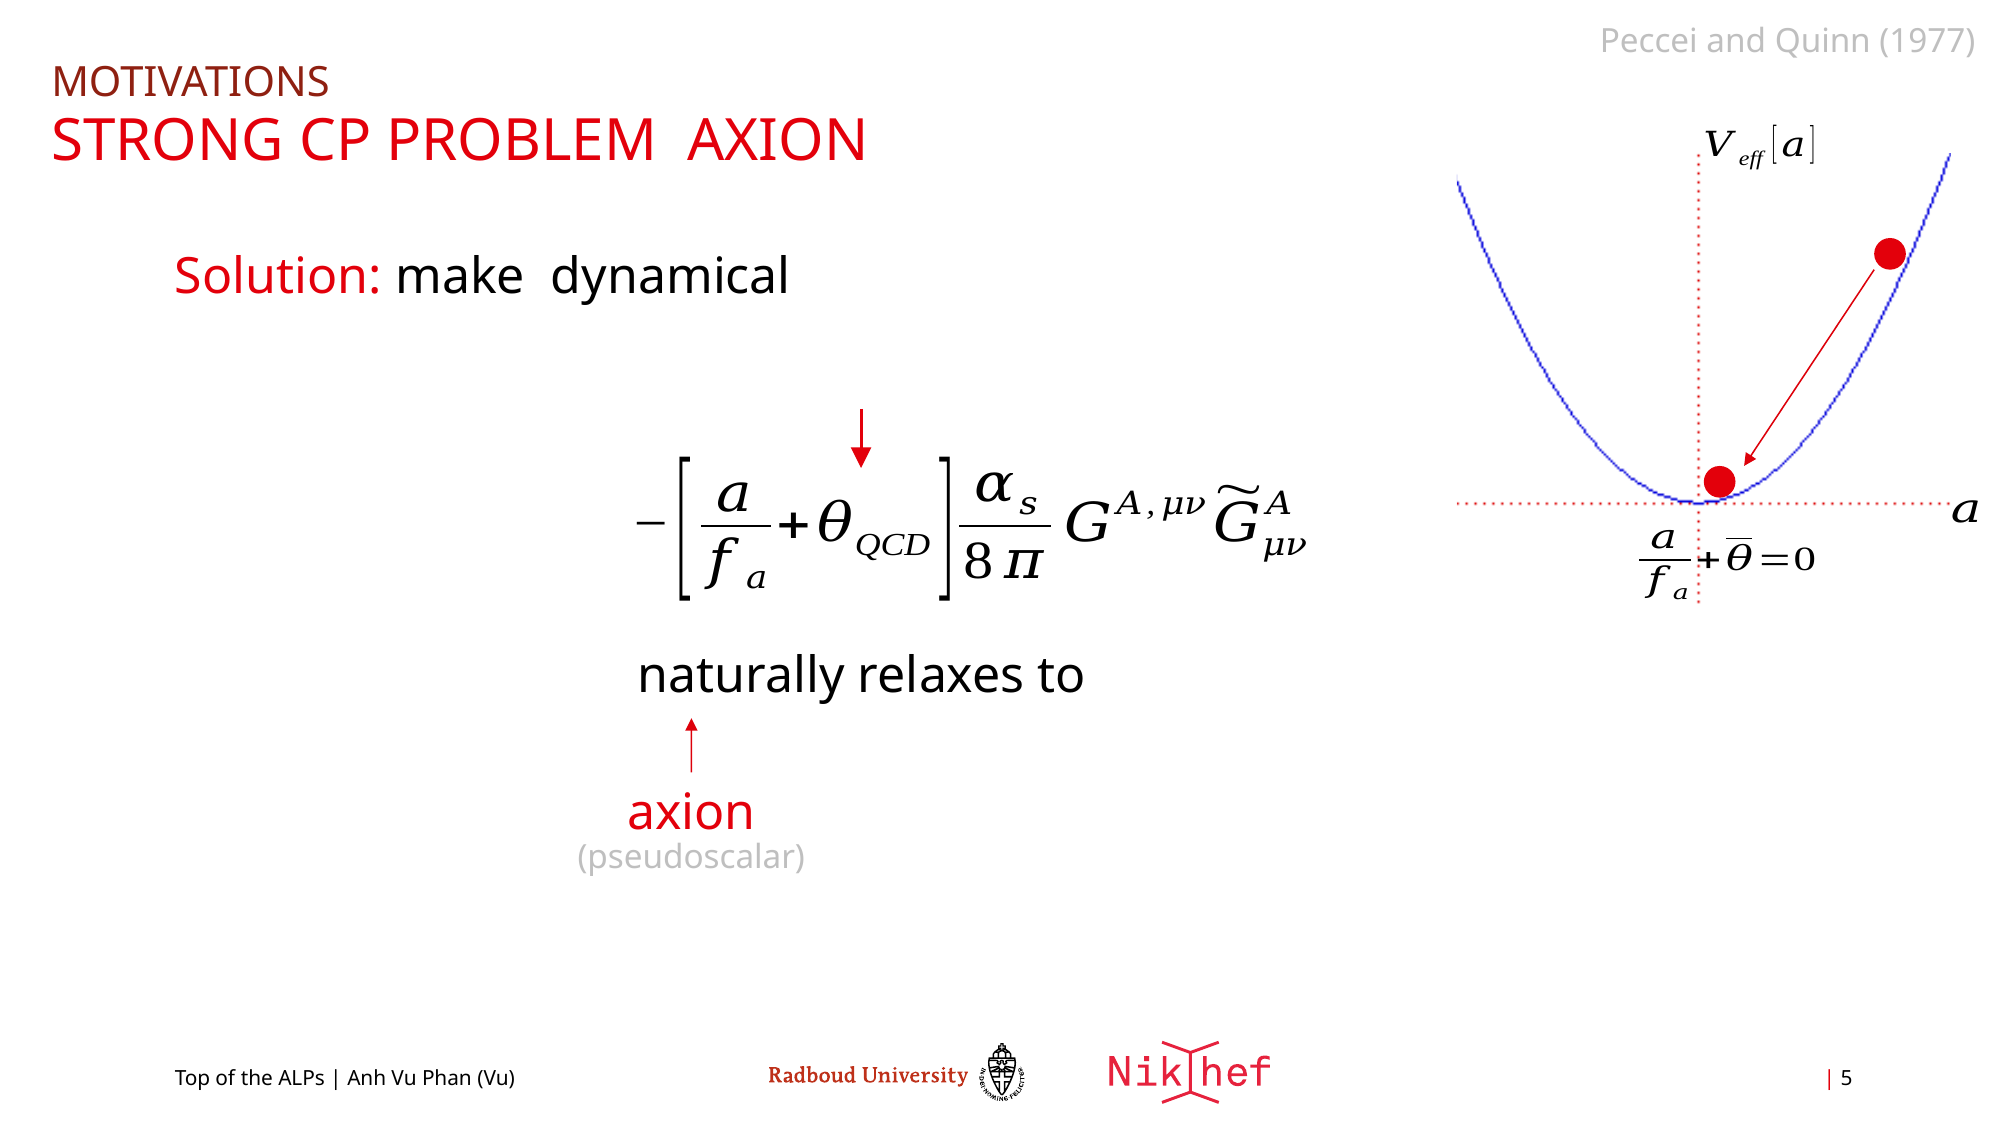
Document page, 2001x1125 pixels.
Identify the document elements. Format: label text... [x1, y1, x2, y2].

footer Top of the ALPs | Anh Vu Phan (Vu) [174, 1064, 677, 1106]
picture [1456, 152, 1951, 608]
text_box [1743, 269, 1875, 467]
text_box axion [601, 772, 782, 828]
text_box Peccei and Quinn (1977) [1585, 11, 1991, 67]
list MotivationS [51, 54, 1768, 91]
text_box (pseudoscalar) [562, 828, 821, 883]
slide_number | 5 [1823, 1064, 1888, 1106]
